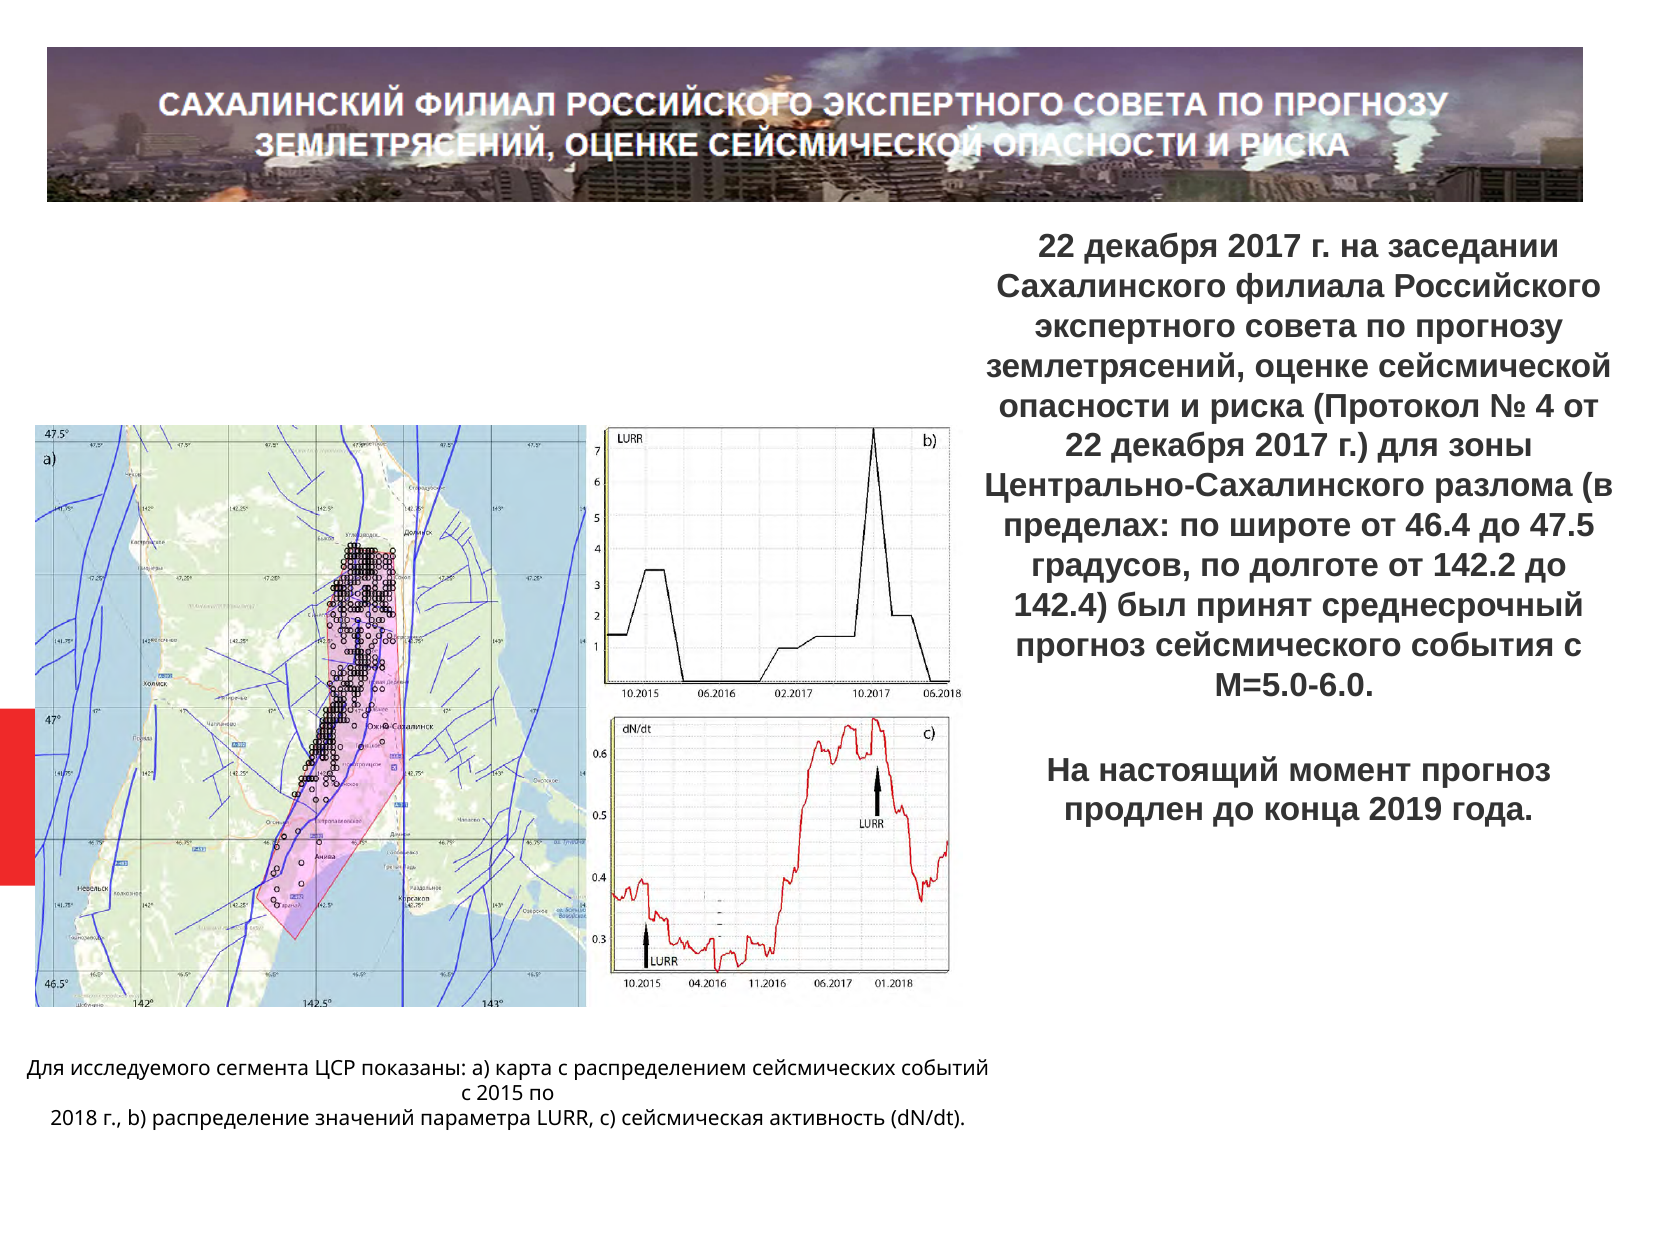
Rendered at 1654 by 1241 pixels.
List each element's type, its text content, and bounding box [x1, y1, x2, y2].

text_box 22 декабря 2017 г. на заседании Сахалинского филиала Российского экспертного совета по прогнозу землетрясений, оценке сейсмической опасности и риска (Протокол № 4 от 22 декабря 2017 г.) для зоны Центрально-Сахалинского разлома (в пределах: по широте от 46.4 до 47.5 градусов, по долготе от 142.2 до 142.4) был принят среднесрочный прогноз сейсмического события с М=5.0-6.0. На настоящий момент прогноз продлен до конца 2019 года. [980, 224, 1618, 1241]
picture [35, 424, 963, 1007]
text_box Для исследуемого сегмента ЦСР показаны: a) карта с распределением сейсмических событий с 2015 по 2018 г., b) распределение значений параметра LURR, c) сейсмическая активность (dN/dt). [23, 1039, 993, 1146]
picture [46, 46, 1583, 202]
